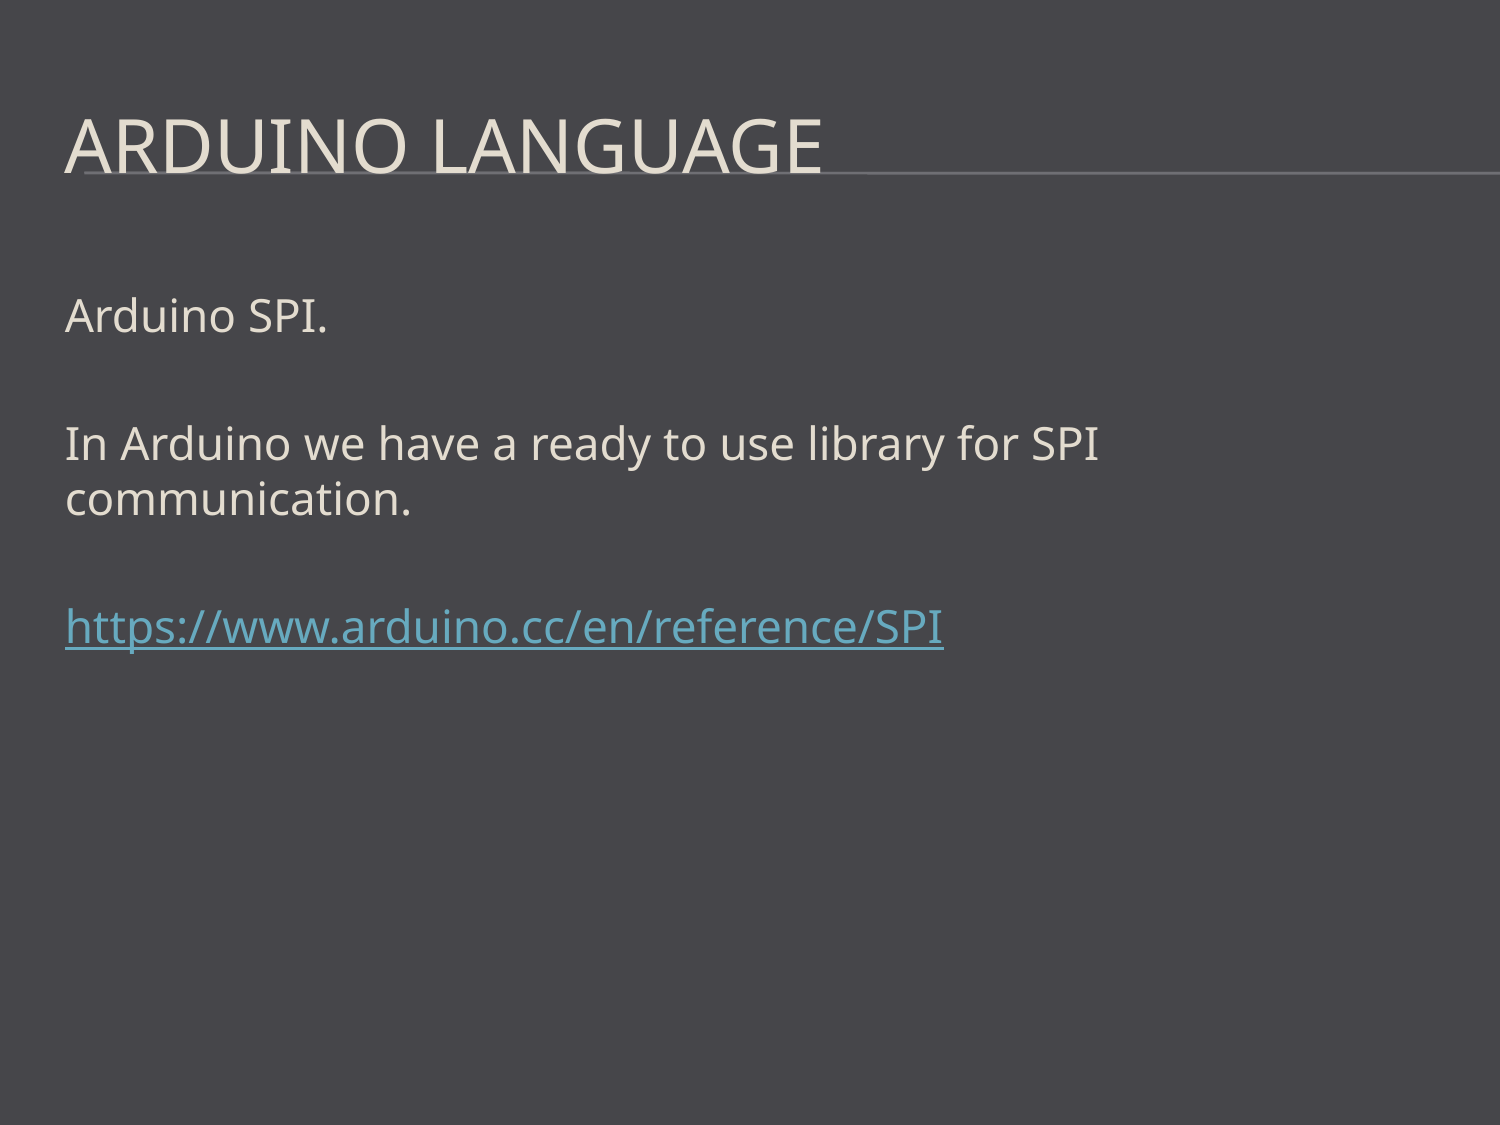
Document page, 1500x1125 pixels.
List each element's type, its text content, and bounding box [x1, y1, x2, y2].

text_box Arduino SPI. In Arduino we have a ready to use library for SPI communication. https://www.arduino.cc/en/reference/SPI [50, 278, 1447, 1094]
title Arduino Language [50, 75, 1475, 213]
